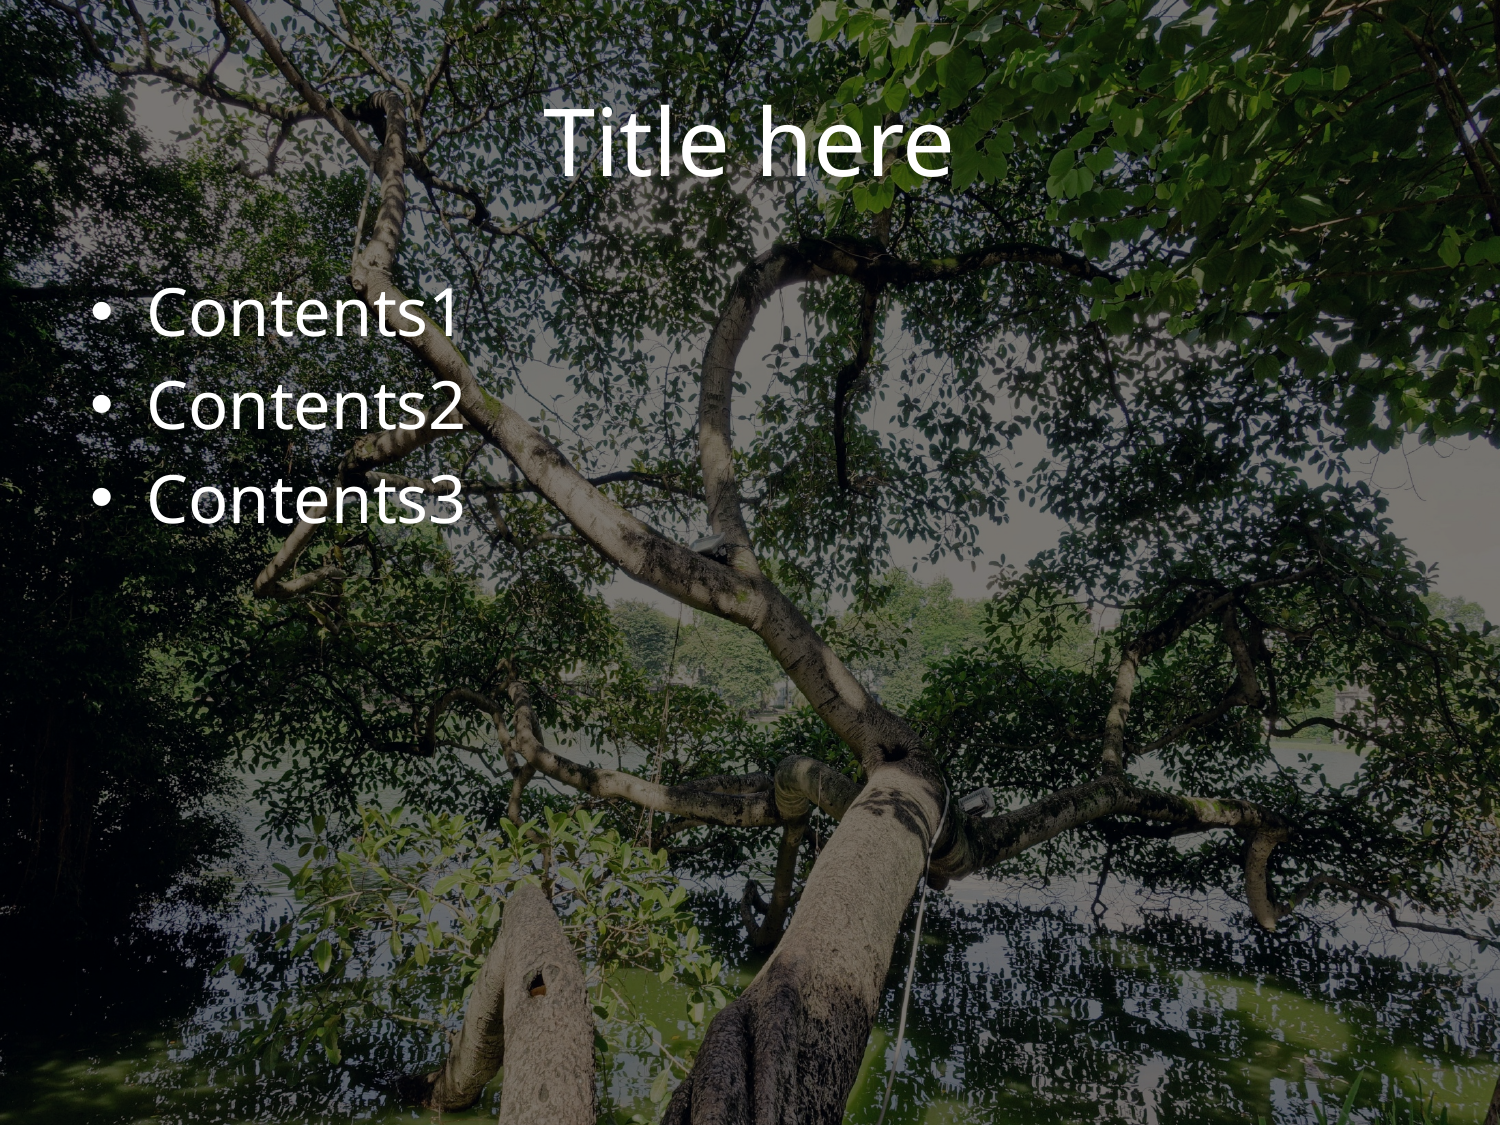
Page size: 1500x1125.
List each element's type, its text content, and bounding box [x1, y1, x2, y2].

title Title here [75, 45, 1425, 233]
list Contents1 Contents2 Contents3 [75, 262, 1425, 1005]
text_box [0, 0, 1500, 1125]
